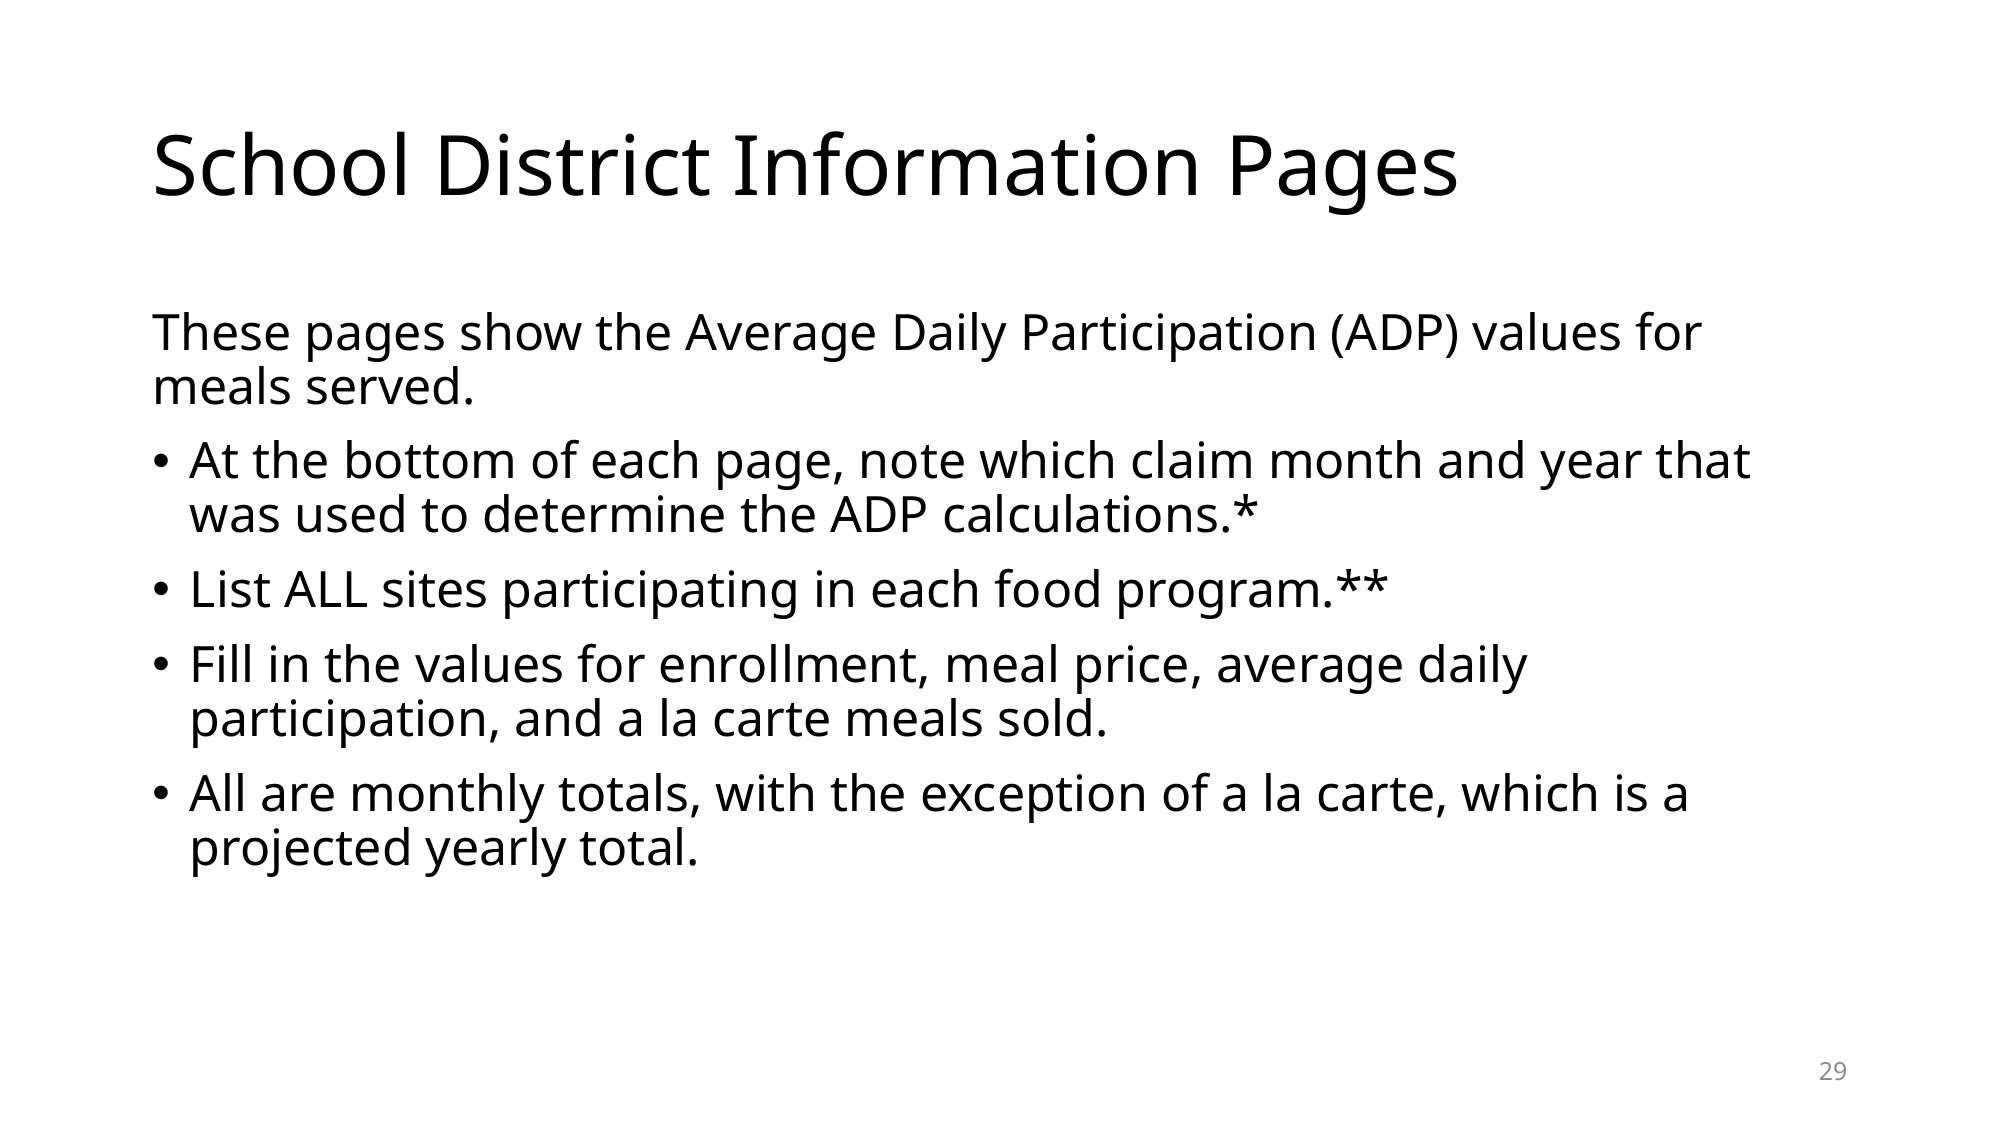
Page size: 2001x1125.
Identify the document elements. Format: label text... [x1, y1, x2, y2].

list These pages show the Average Daily Participation (ADP) values for meals served. At the bottom of each page, note which claim month and year that was used to determine the ADP calculations.* List ALL sites participating in each food program.** Fill in the values for enrollment, meal price, average daily participation, and a la carte meals sold. All are monthly totals, with the exception of a la carte, which is a projected yearly total. [137, 299, 1863, 1014]
slide_number 29 [1412, 1042, 1863, 1103]
title School District Information Pages [137, 59, 1863, 278]
